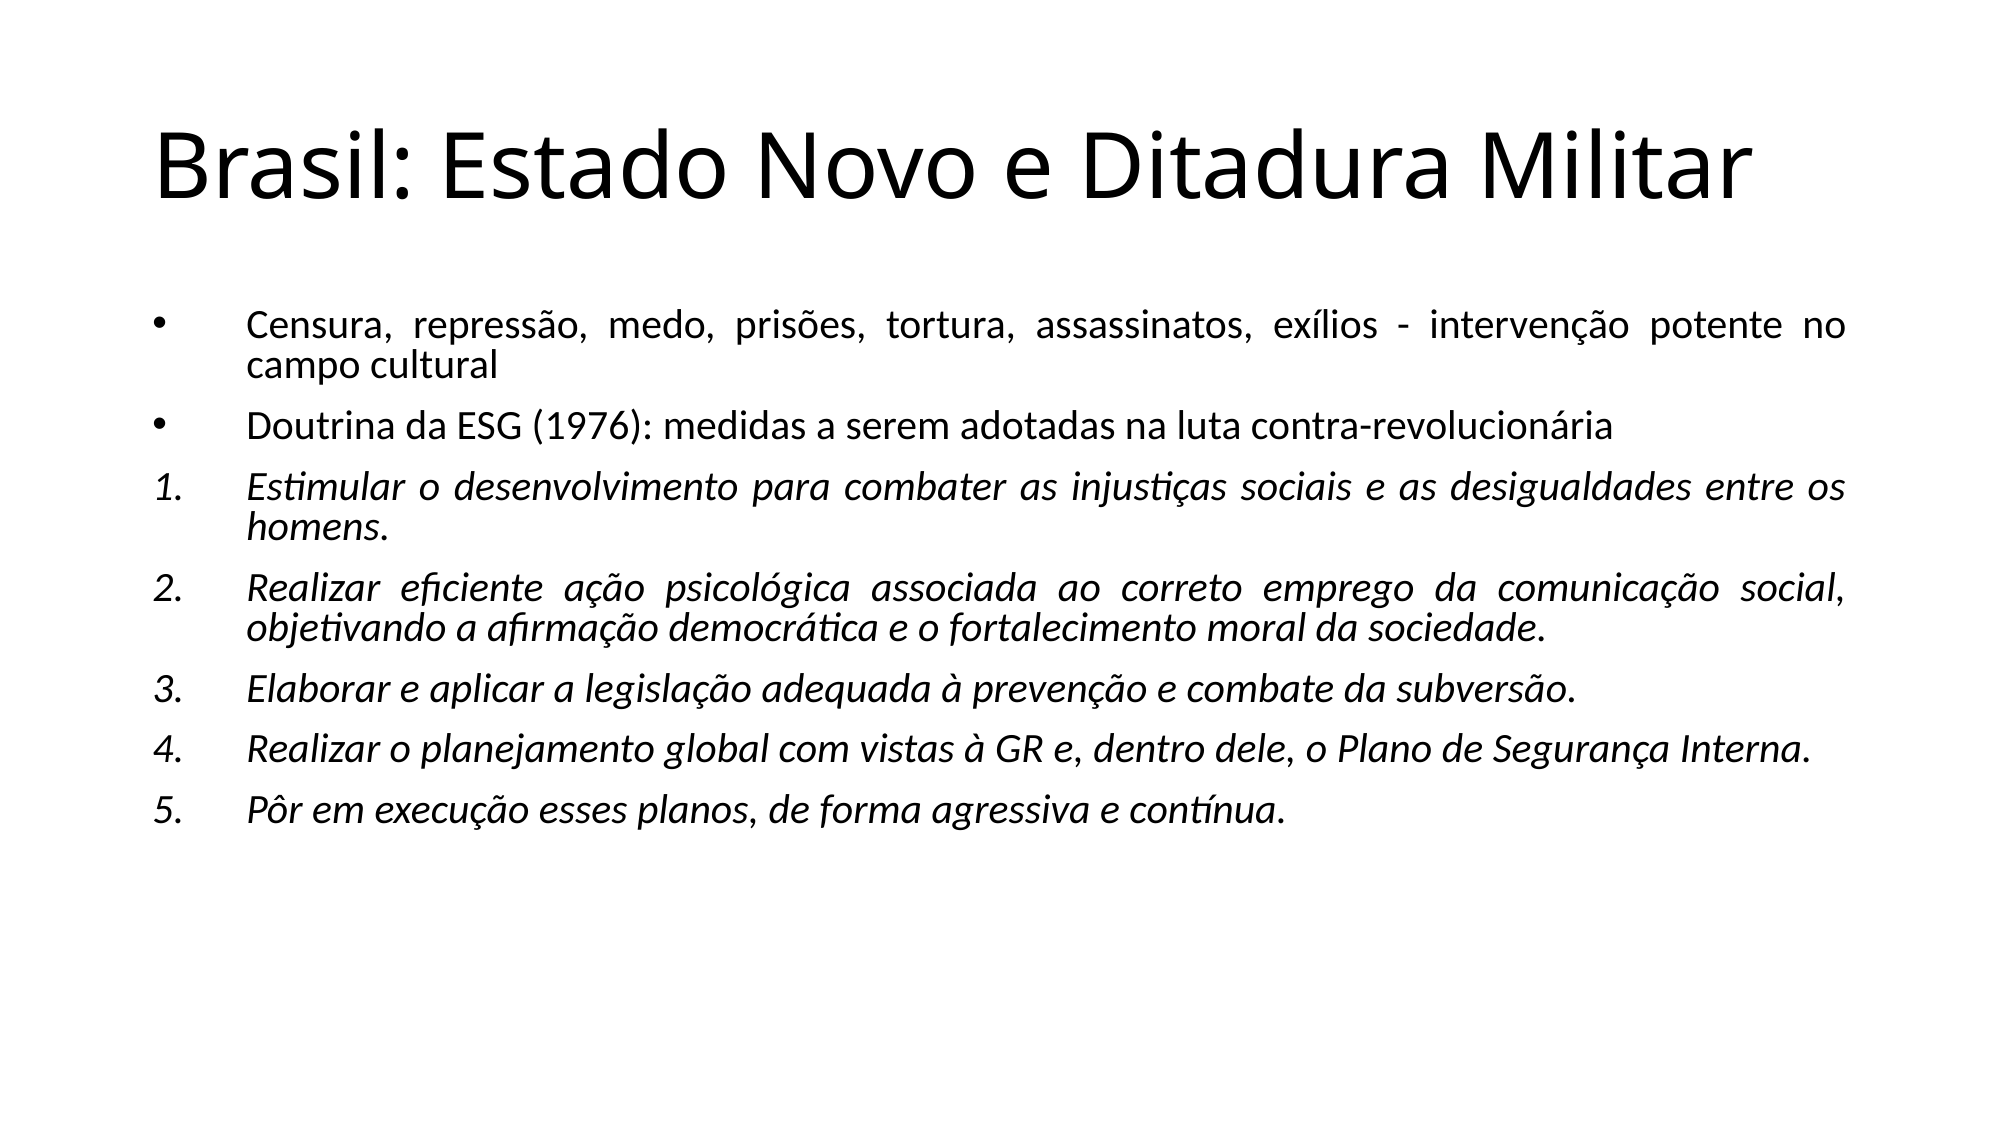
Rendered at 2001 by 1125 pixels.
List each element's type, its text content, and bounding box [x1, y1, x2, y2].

list Censura, repressão, medo, prisões, tortura, assassinatos, exílios - intervenção potente no campo cultural Doutrina da ESG (1976): medidas a serem adotadas na luta contra-revolucionária Estimular o desenvolvimento para combater as injustiças sociais e as desigualdades entre os homens. Realizar eficiente ação psicológica associada ao correto emprego da comunicação social, objetivando a afirmação democrática e o fortalecimento moral da sociedade. Elaborar e aplicar a legislação adequada à prevenção e combate da subversão. Realizar o planejamento global com vistas à GR e, dentro dele, o Plano de Segurança Interna. Pôr em execução esses planos, de forma agressiva e contínua. [137, 299, 1863, 1014]
title Brasil: Estado Novo e Ditadura Militar [137, 59, 1863, 278]
